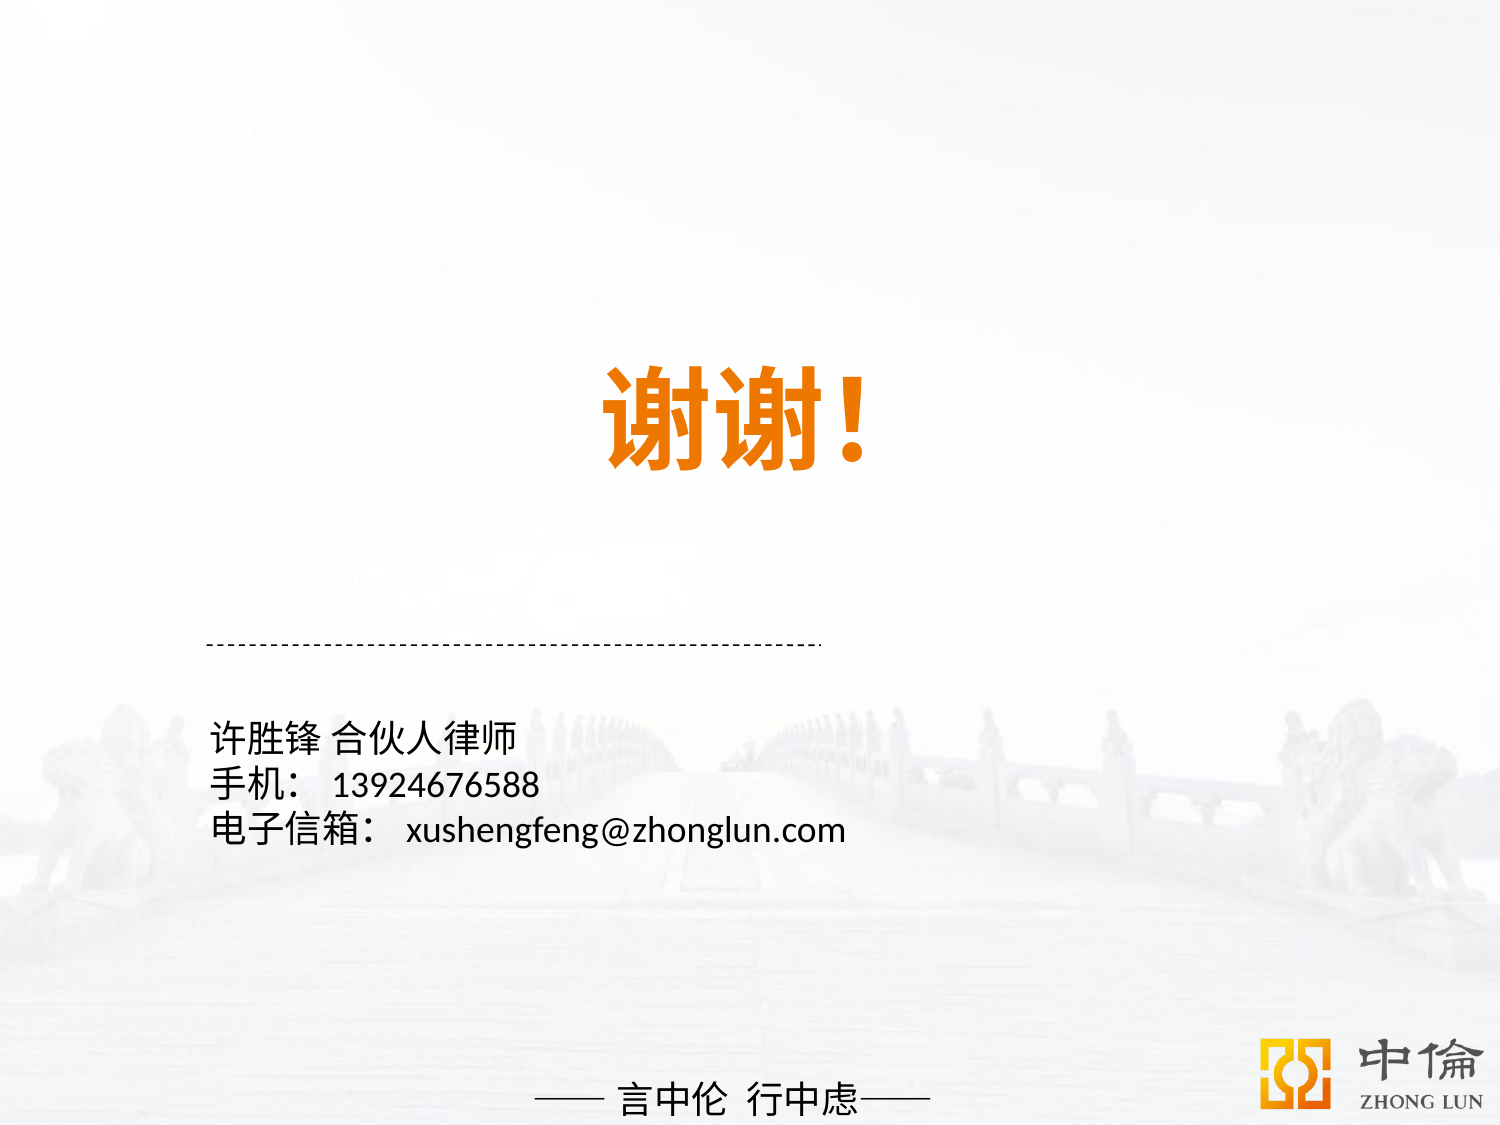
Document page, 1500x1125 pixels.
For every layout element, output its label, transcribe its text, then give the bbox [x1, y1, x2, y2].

text_box 许胜锋 合伙人律师 手机：13924676588 电子信箱：xushengfeng@zhonglun.com [194, 708, 892, 903]
picture [0, 0, 1500, 1125]
text_box ——言中伦 行中虑—— [488, 1068, 979, 1125]
text_box 谢谢！ [587, 343, 928, 491]
